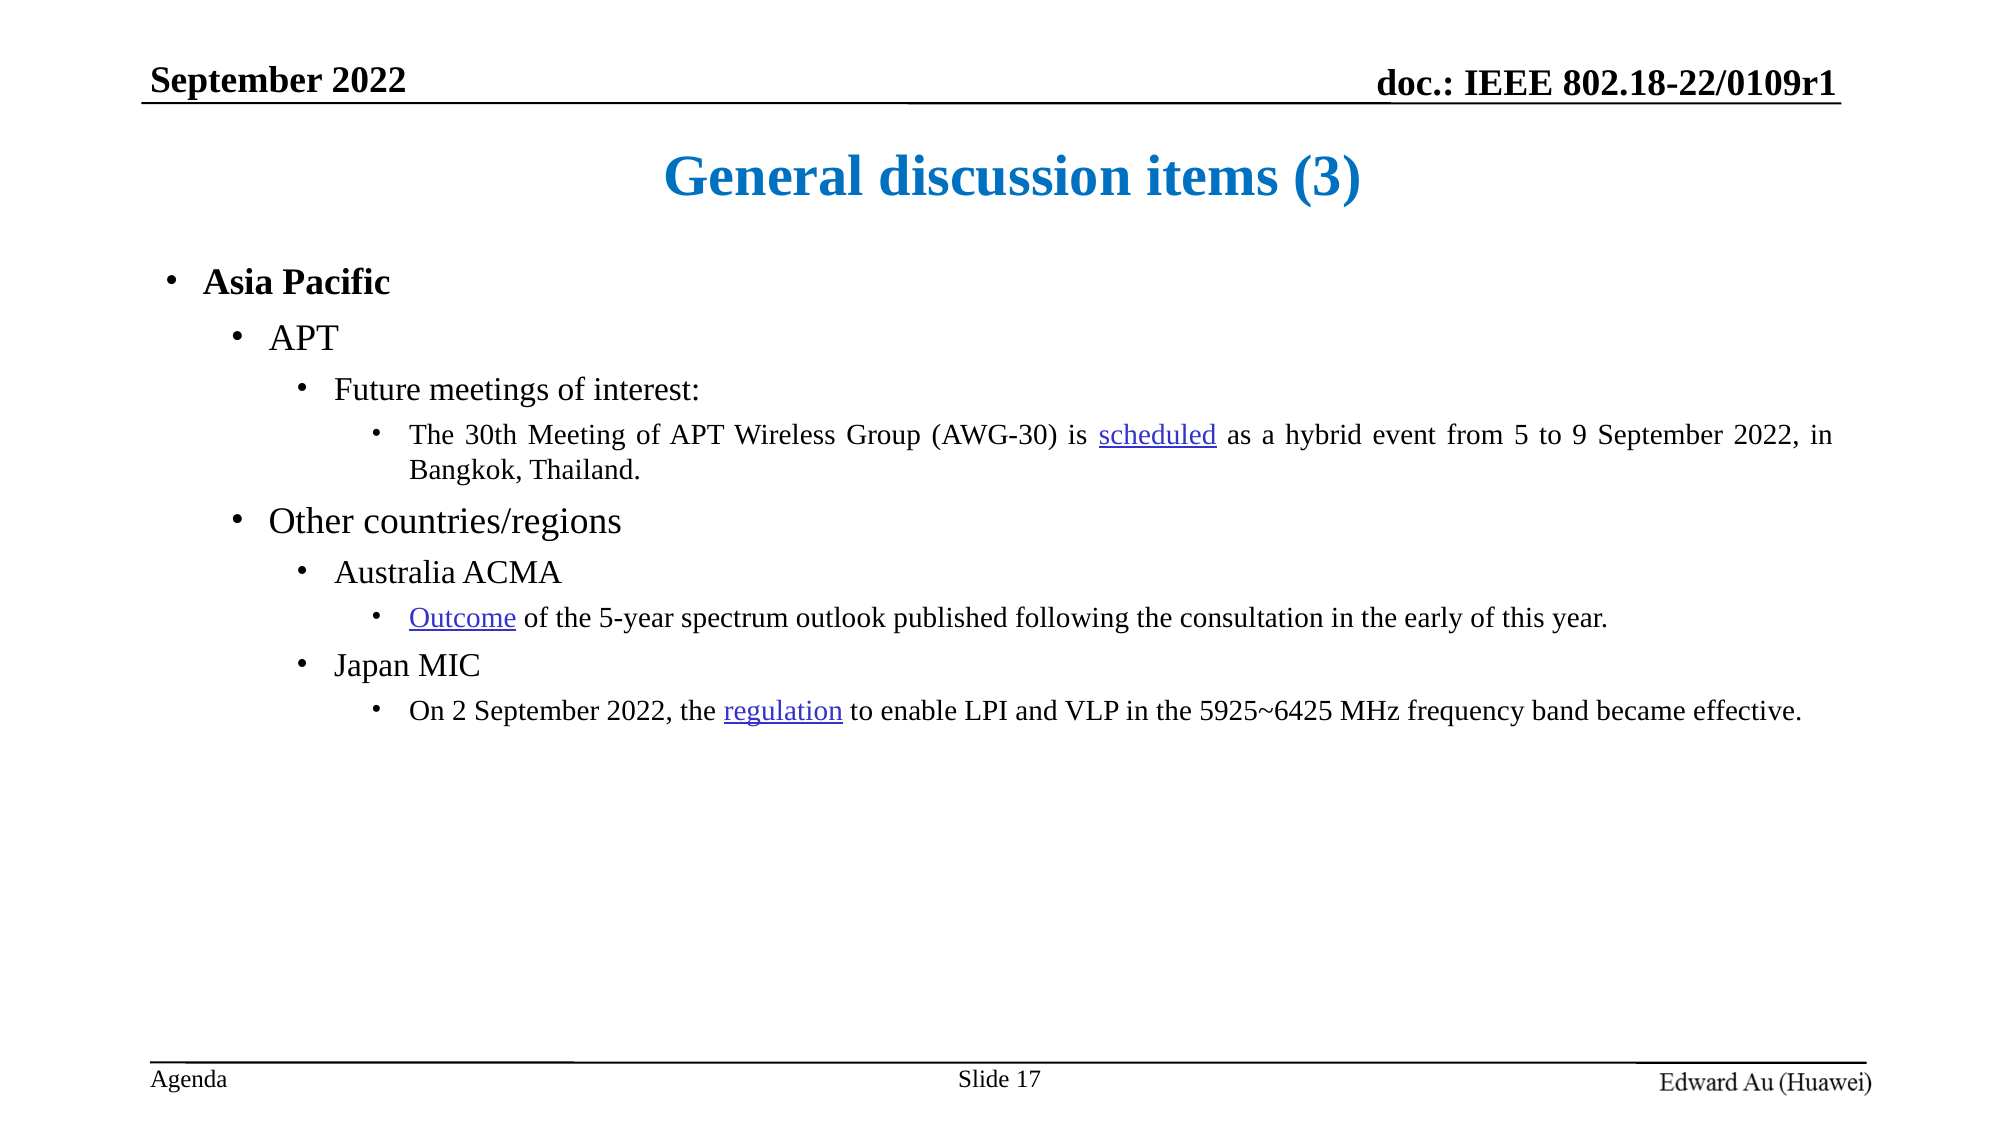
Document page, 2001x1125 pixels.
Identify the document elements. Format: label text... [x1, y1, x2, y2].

title General discussion items (3) [162, 99, 1864, 246]
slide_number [149, 54, 651, 101]
list Asia Pacific APT Future meetings of interest: The 30th Meeting of APT Wireless Group (AWG-30) is scheduled as a hybrid event from 5 to 9 September 2022, in Bangkok, Thailand. Other countries/regions Australia ACMA Outcome of the 5-year spectrum outlook published following the consultation in the early of this year. Japan MIC On 2 September 2022, the regulation to enable LPI and VLP in the 5925~6425 MHz frequency band became effective. [149, 249, 1869, 1059]
picture [1174, 1058, 1887, 1113]
slide_number Slide 17 [933, 1061, 1067, 1123]
